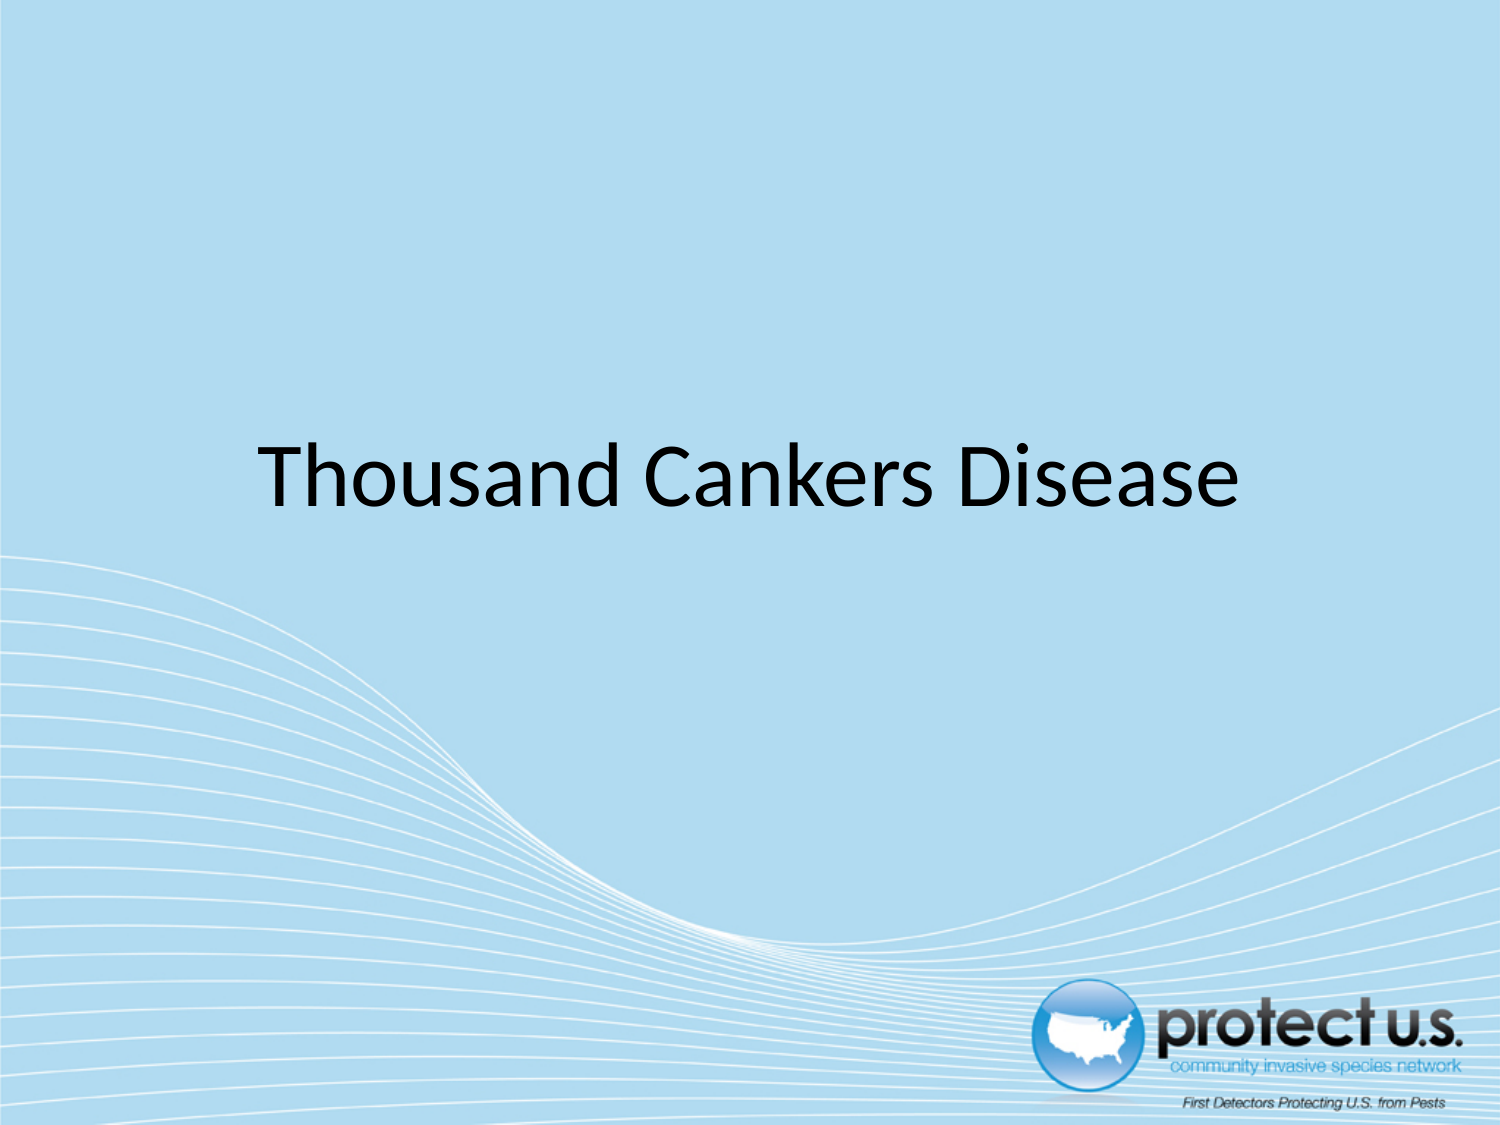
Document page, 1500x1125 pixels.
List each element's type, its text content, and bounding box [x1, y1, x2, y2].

title Thousand Cankers Disease [112, 349, 1388, 591]
picture [0, 0, 1500, 1125]
